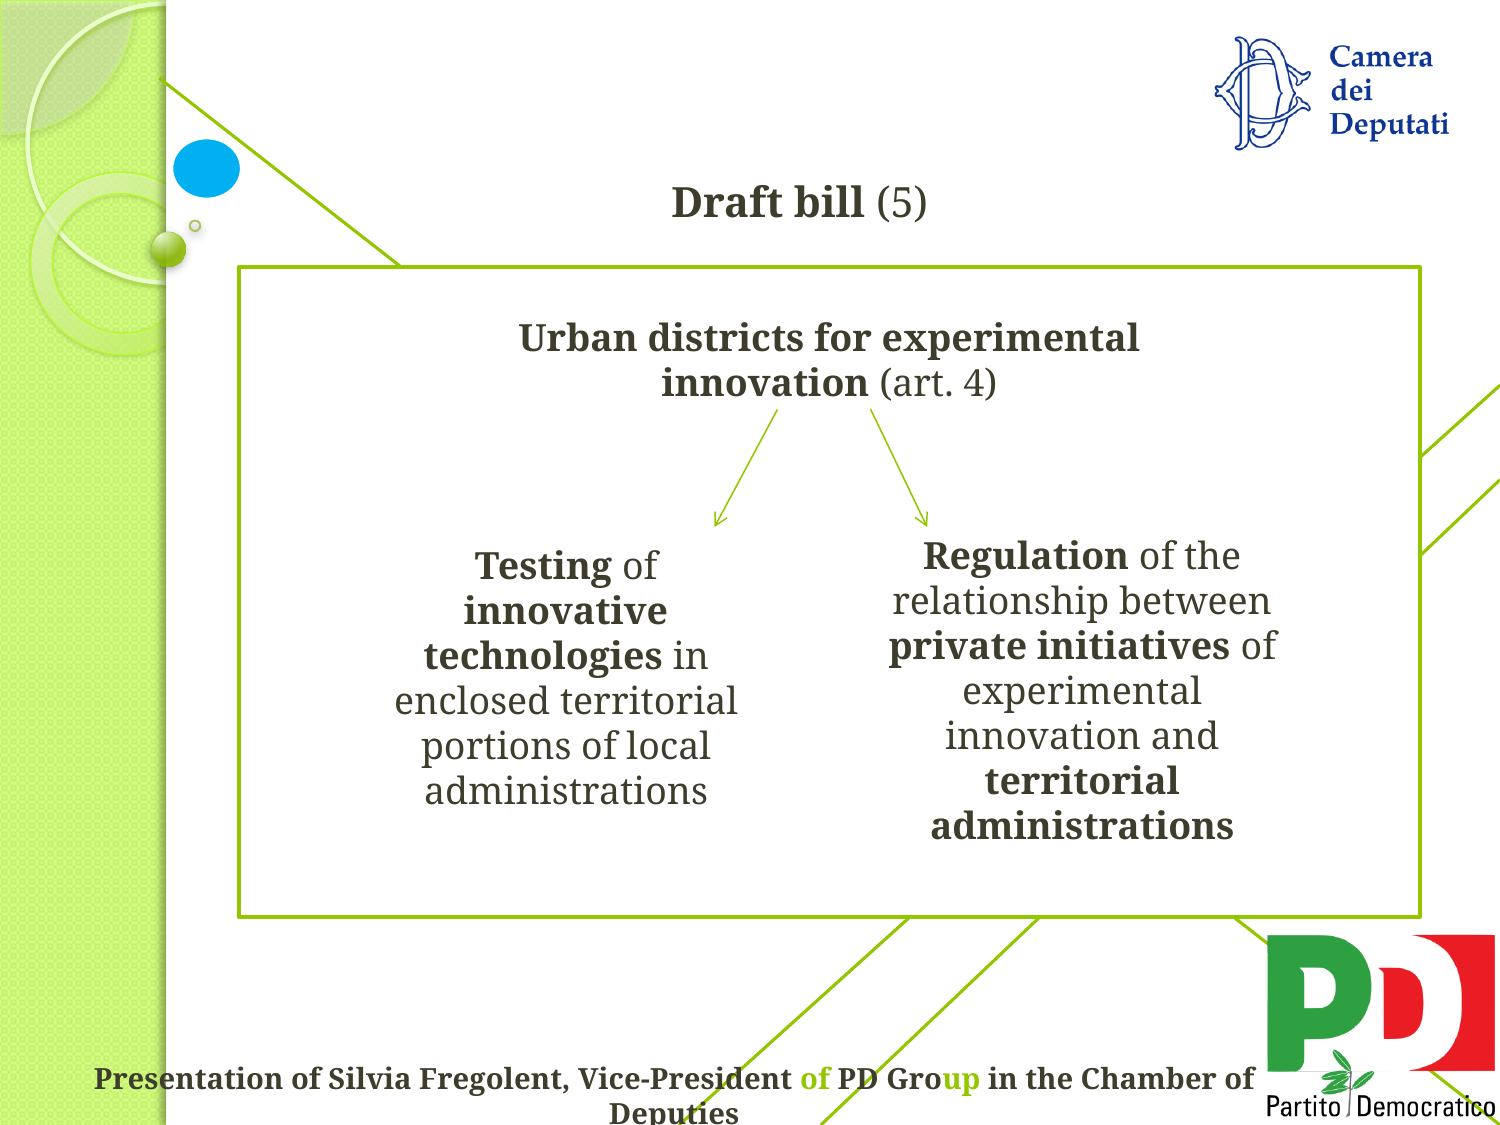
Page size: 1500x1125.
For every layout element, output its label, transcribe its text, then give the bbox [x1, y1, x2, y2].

picture [1206, 30, 1458, 77]
text_box Presentation of Silvia Fregolent, Vice-President of PD Group in the Chamber of Deputies [67, 1052, 151, 1125]
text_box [714, 409, 778, 528]
picture [1257, 926, 1500, 1125]
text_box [159, 77, 1500, 1125]
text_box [870, 408, 928, 528]
